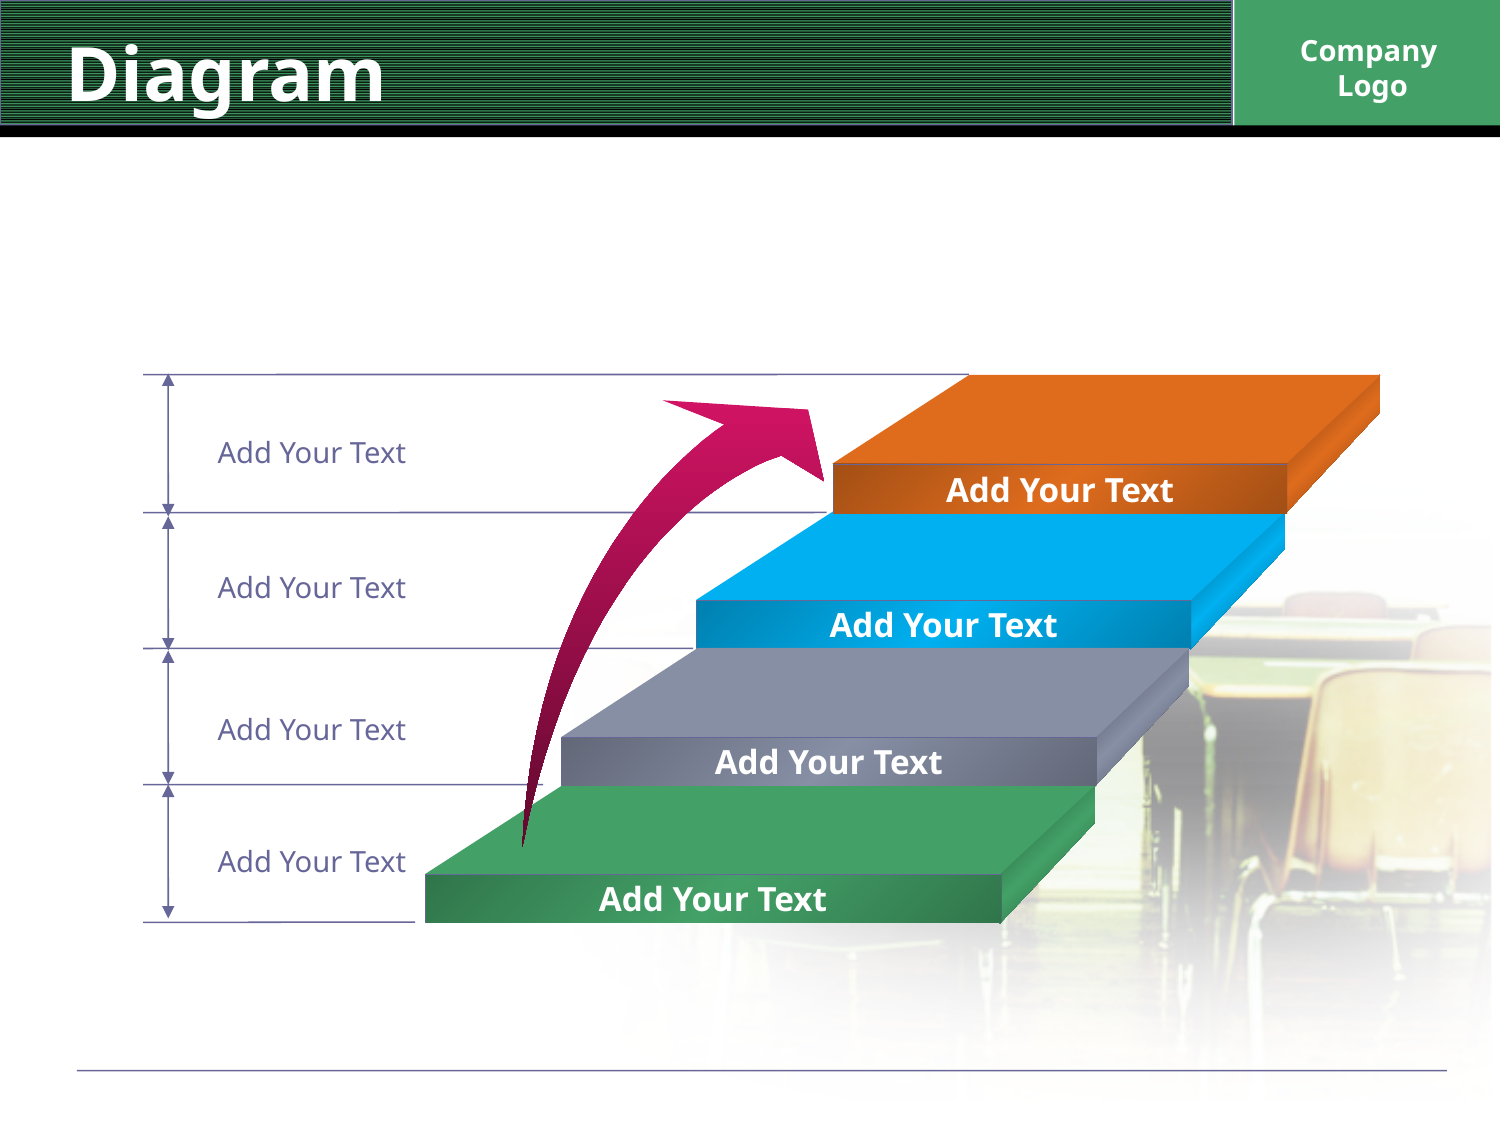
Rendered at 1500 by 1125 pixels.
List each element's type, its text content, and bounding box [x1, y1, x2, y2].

footer Company Logo [1237, 24, 1500, 113]
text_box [143, 373, 1381, 924]
picture [1, 1, 1231, 124]
picture [183, 302, 1500, 1125]
title Diagram [50, 24, 1213, 118]
